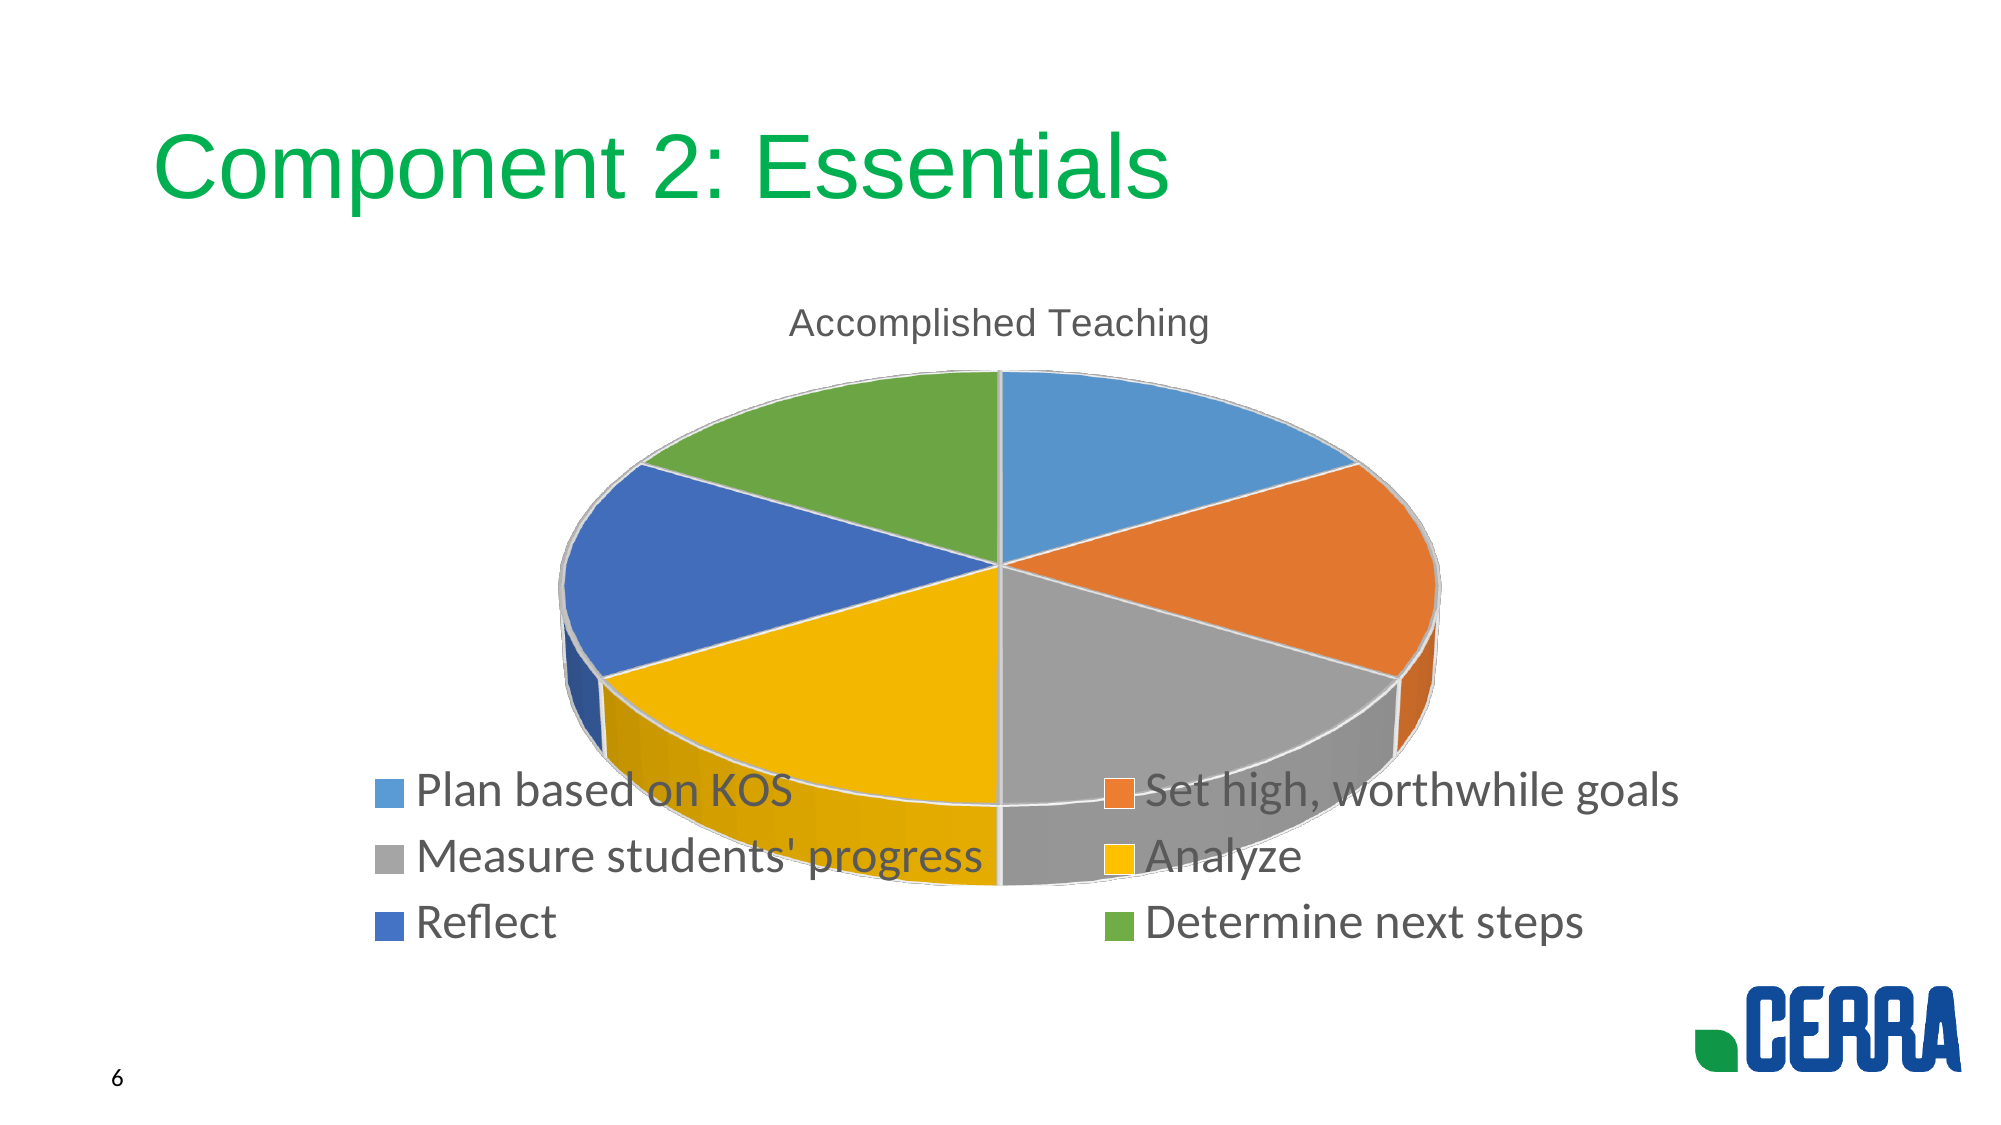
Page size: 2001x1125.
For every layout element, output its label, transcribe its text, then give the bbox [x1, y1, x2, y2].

picture [1690, 980, 1970, 1078]
slide_number 6 [34, 1048, 200, 1106]
title Component 2: Essentials [137, 59, 1863, 266]
chart [137, 266, 1863, 981]
